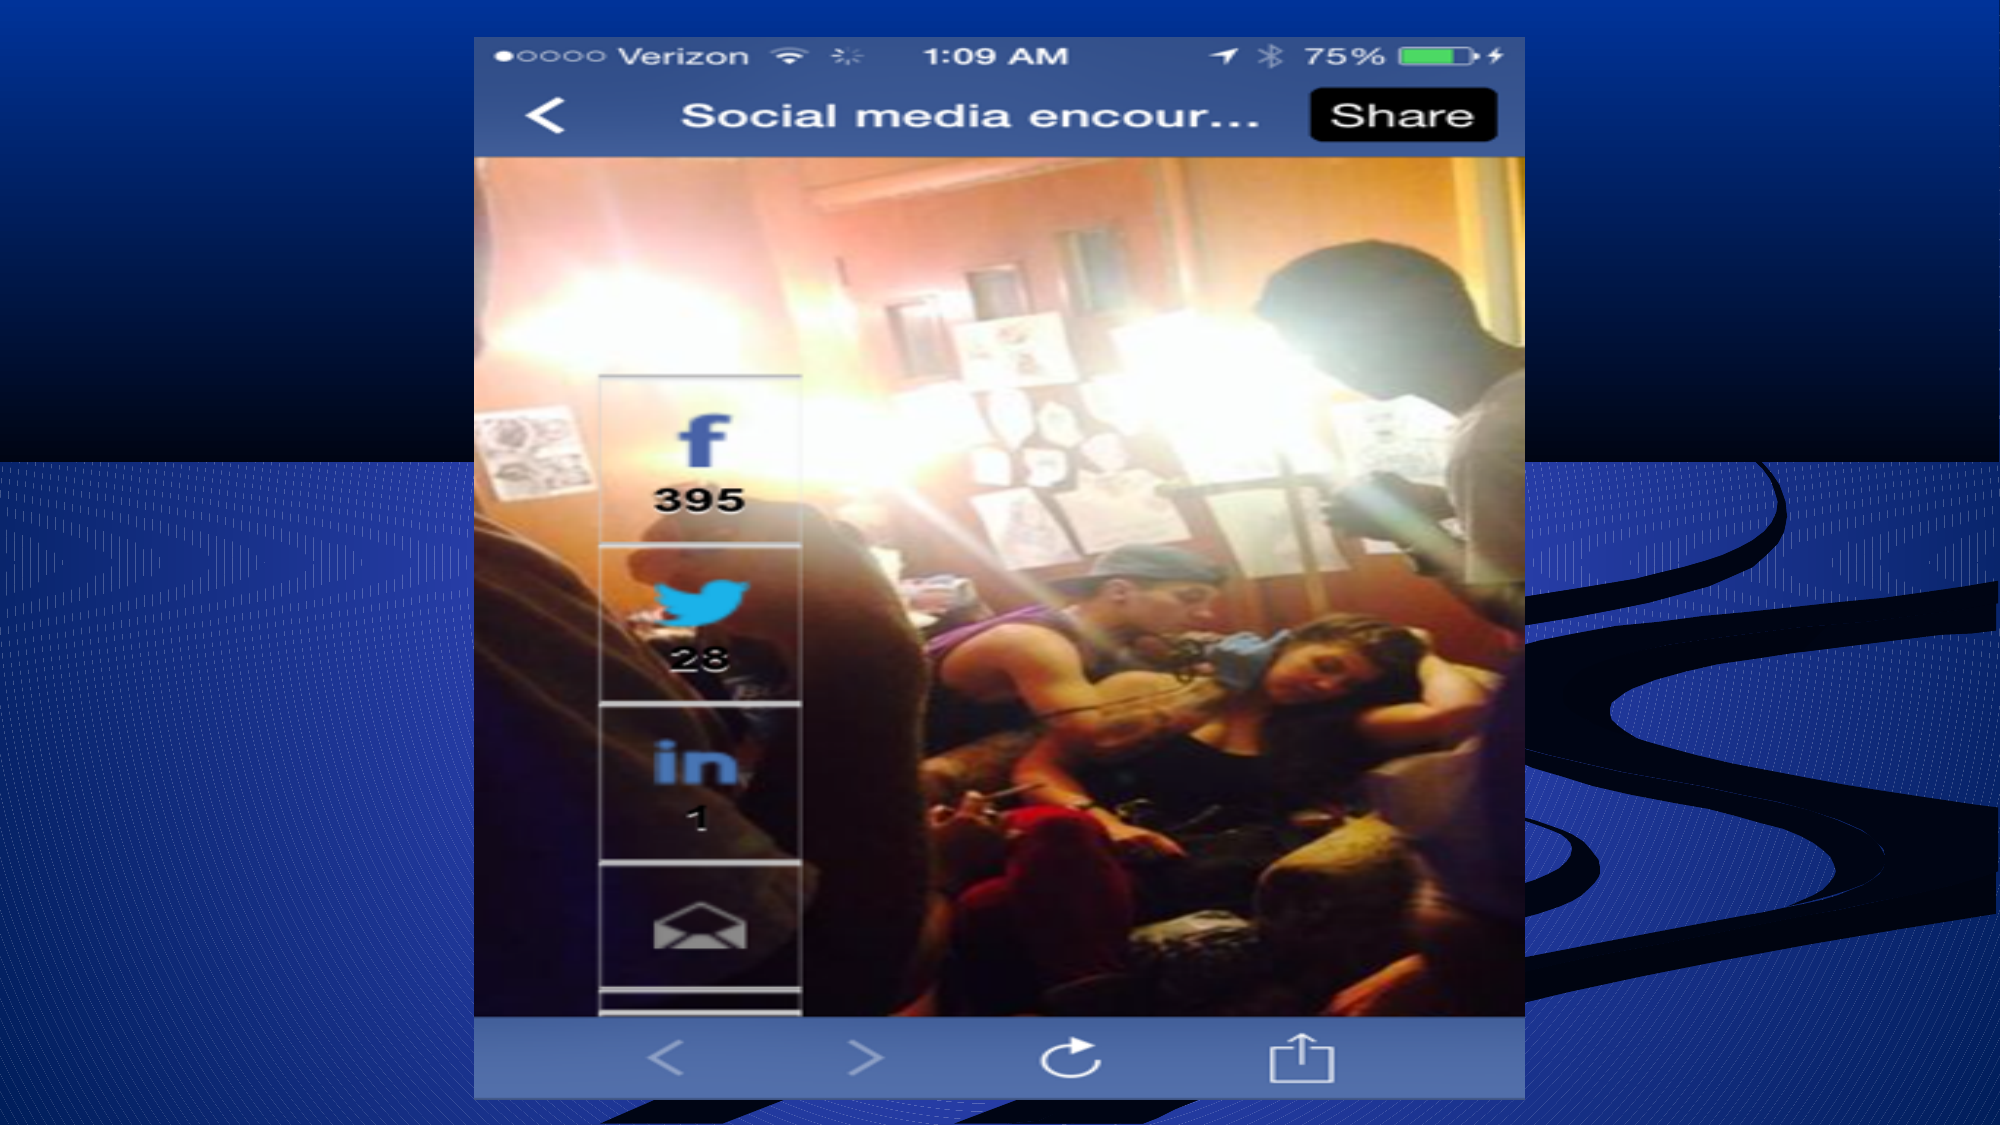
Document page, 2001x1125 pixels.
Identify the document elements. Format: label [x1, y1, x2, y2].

picture [474, 37, 1526, 1101]
